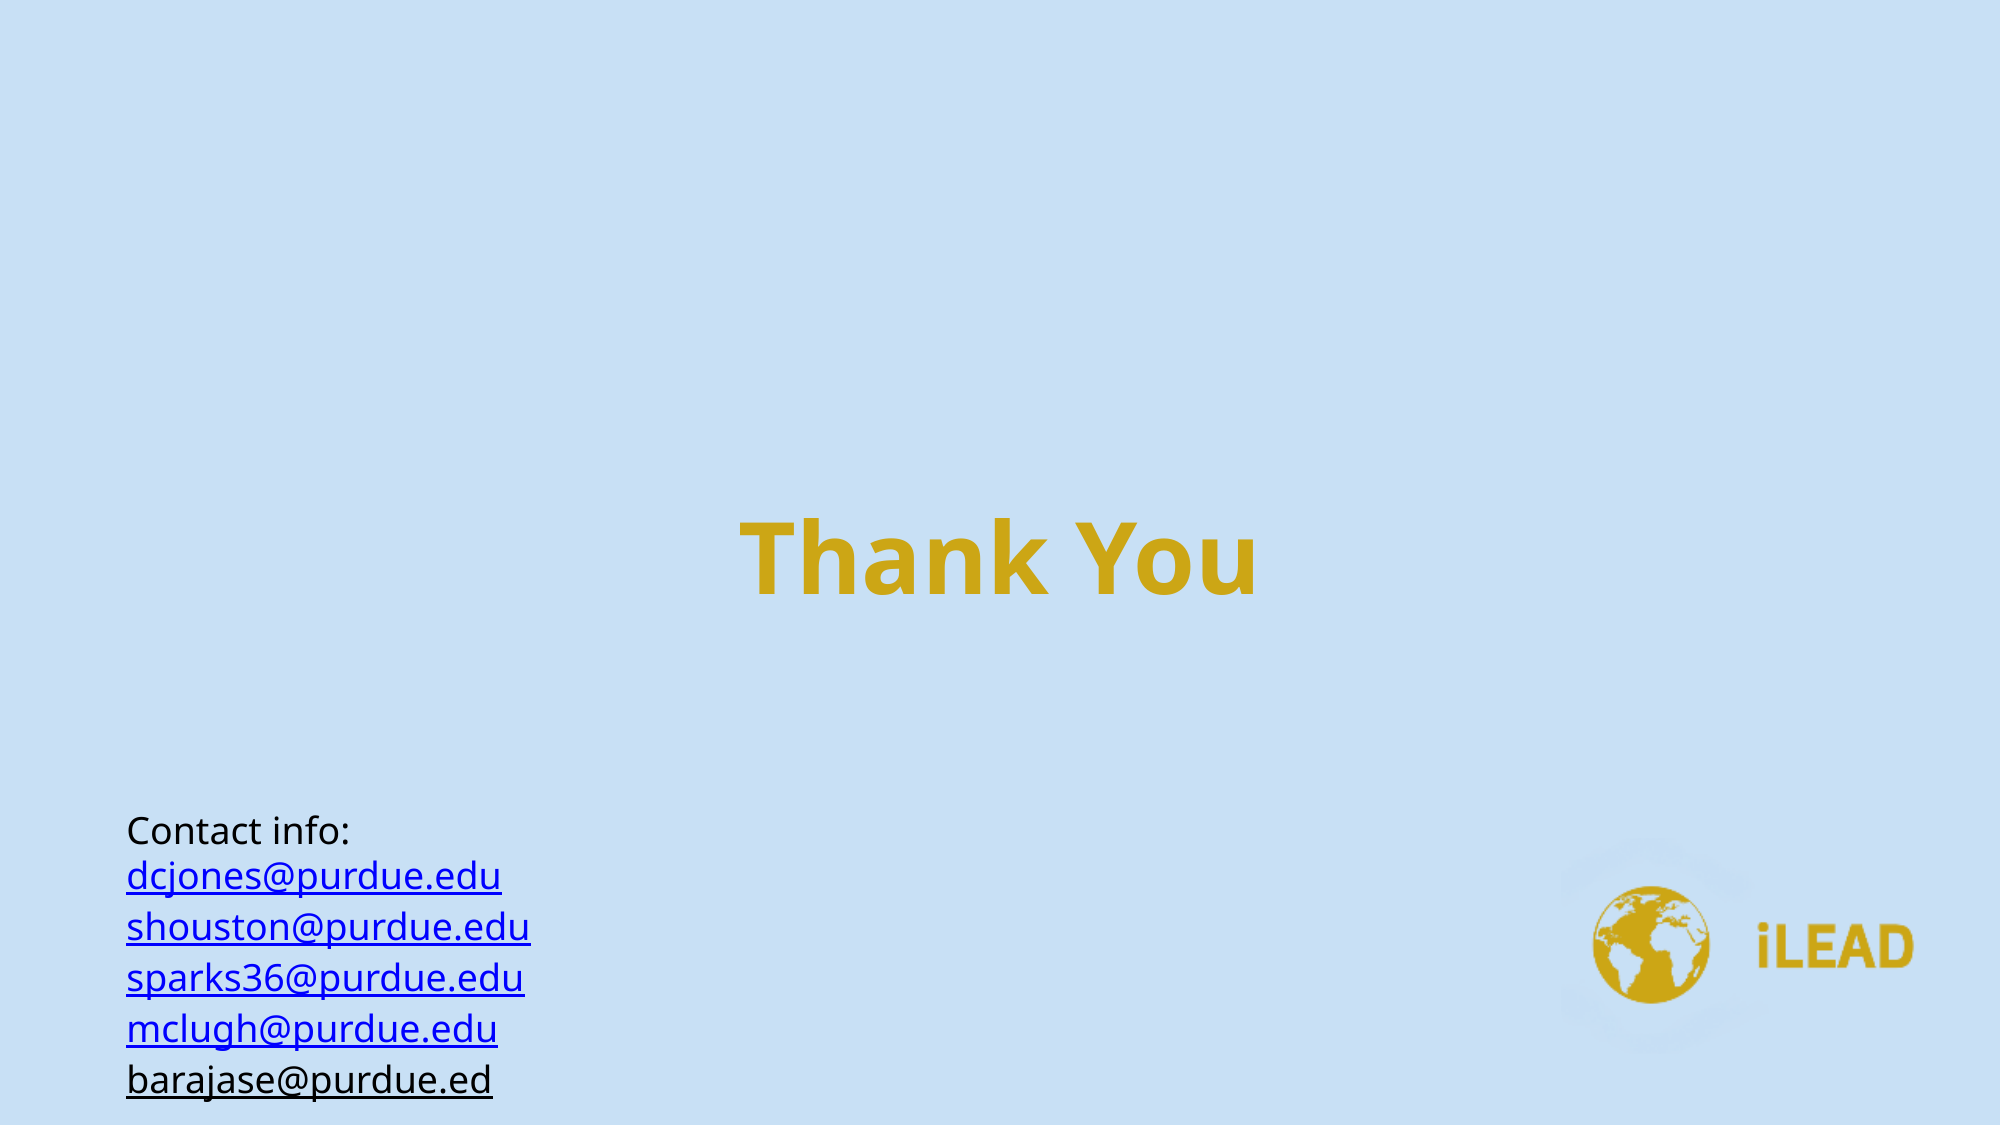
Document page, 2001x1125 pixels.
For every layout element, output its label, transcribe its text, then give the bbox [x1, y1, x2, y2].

picture [1561, 838, 2000, 1055]
text_box Contact info: dcjones@purdue.edu shouston@purdue.edu sparks36@purdue.edu mclugh@purdue.edu barajase@purdue.ed [111, 799, 1357, 1088]
text_box Thank You [685, 488, 1315, 637]
